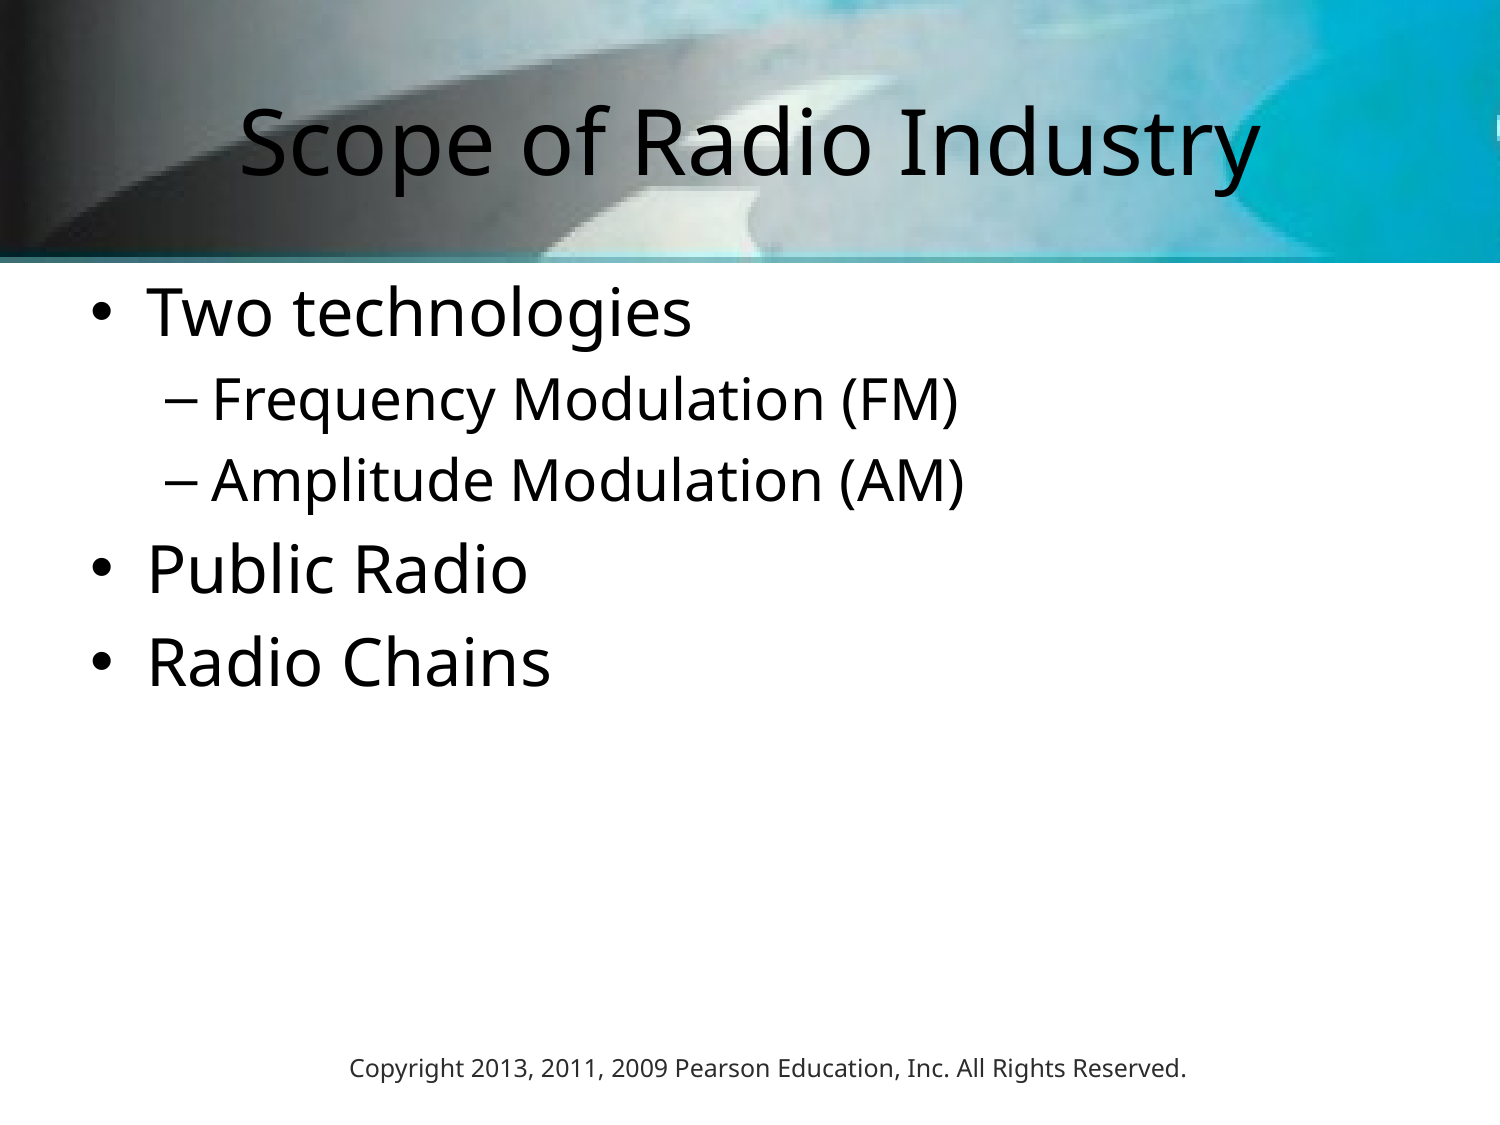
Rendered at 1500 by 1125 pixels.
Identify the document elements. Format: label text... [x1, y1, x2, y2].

footer Copyright 2013, 2011, 2009 Pearson Education, Inc. All Rights Reserved. [75, 1037, 1463, 1098]
title Scope of Radio Industry [74, 44, 1426, 233]
list Two technologies Frequency Modulation (FM) Amplitude Modulation (AM) Public Radio Radio Chains [74, 262, 1426, 1006]
picture [0, 0, 1500, 263]
